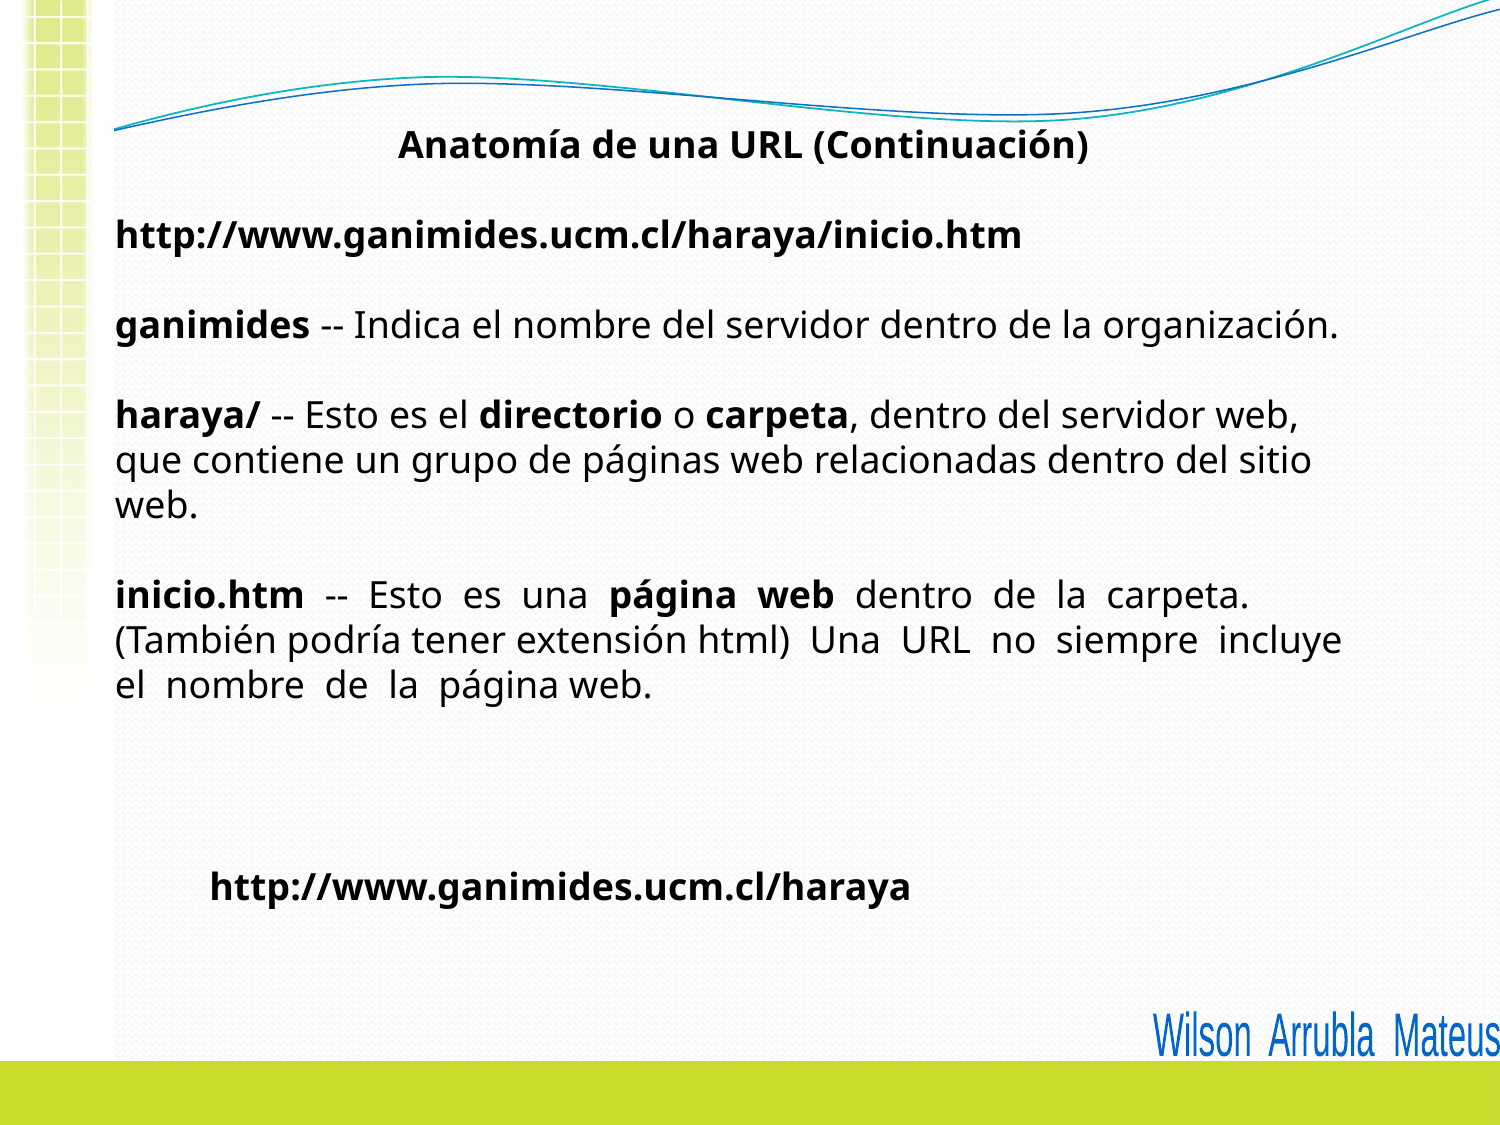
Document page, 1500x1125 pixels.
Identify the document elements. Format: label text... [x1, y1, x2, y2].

picture [0, 0, 1500, 1125]
text_box Anatomía de una URL (Continuación) http://www.ganimides.ucm.cl/haraya/inicio.htm ganimides -- Indica el nombre del servidor dentro de la organización. haraya/ -- Esto es el directorio o carpeta, dentro del servidor web, que contiene un grupo de páginas web relacionadas dentro del sitio web. inicio.htm -- Esto es una página web dentro de la carpeta. (También podría tener extensión html) Una URL no siempre incluye el nombre de la página web. [120, 113, 1388, 714]
text_box http://www.ganimides.ucm.cl/haraya [194, 810, 1412, 916]
